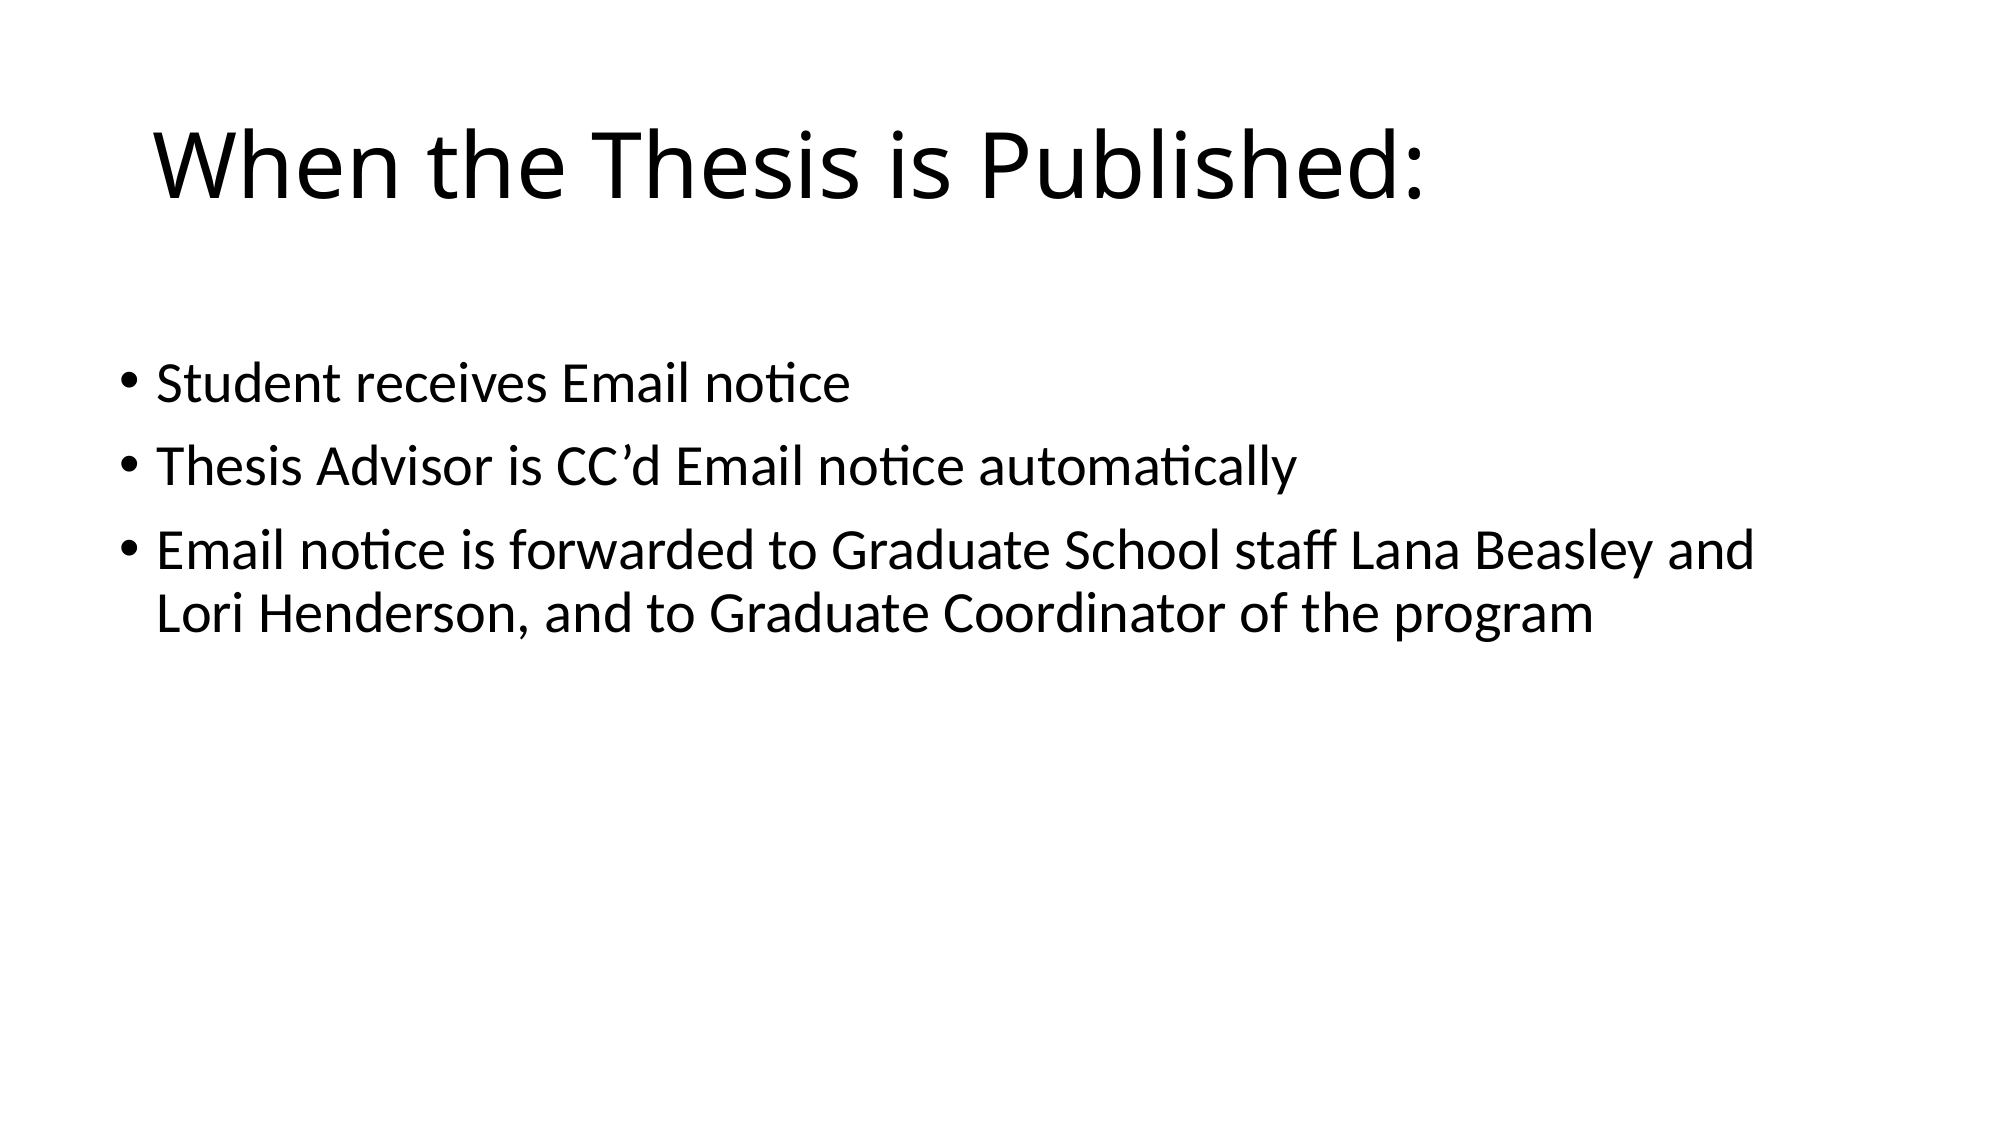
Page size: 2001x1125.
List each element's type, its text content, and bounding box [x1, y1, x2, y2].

title When the Thesis is Published: [137, 59, 1863, 278]
list Student receives Email notice Thesis Advisor is CC’d Email notice automatically Email notice is forwarded to Graduate School staff Lana Beasley and Lori Henderson, and to Graduate Coordinator of the program [104, 253, 1812, 968]
